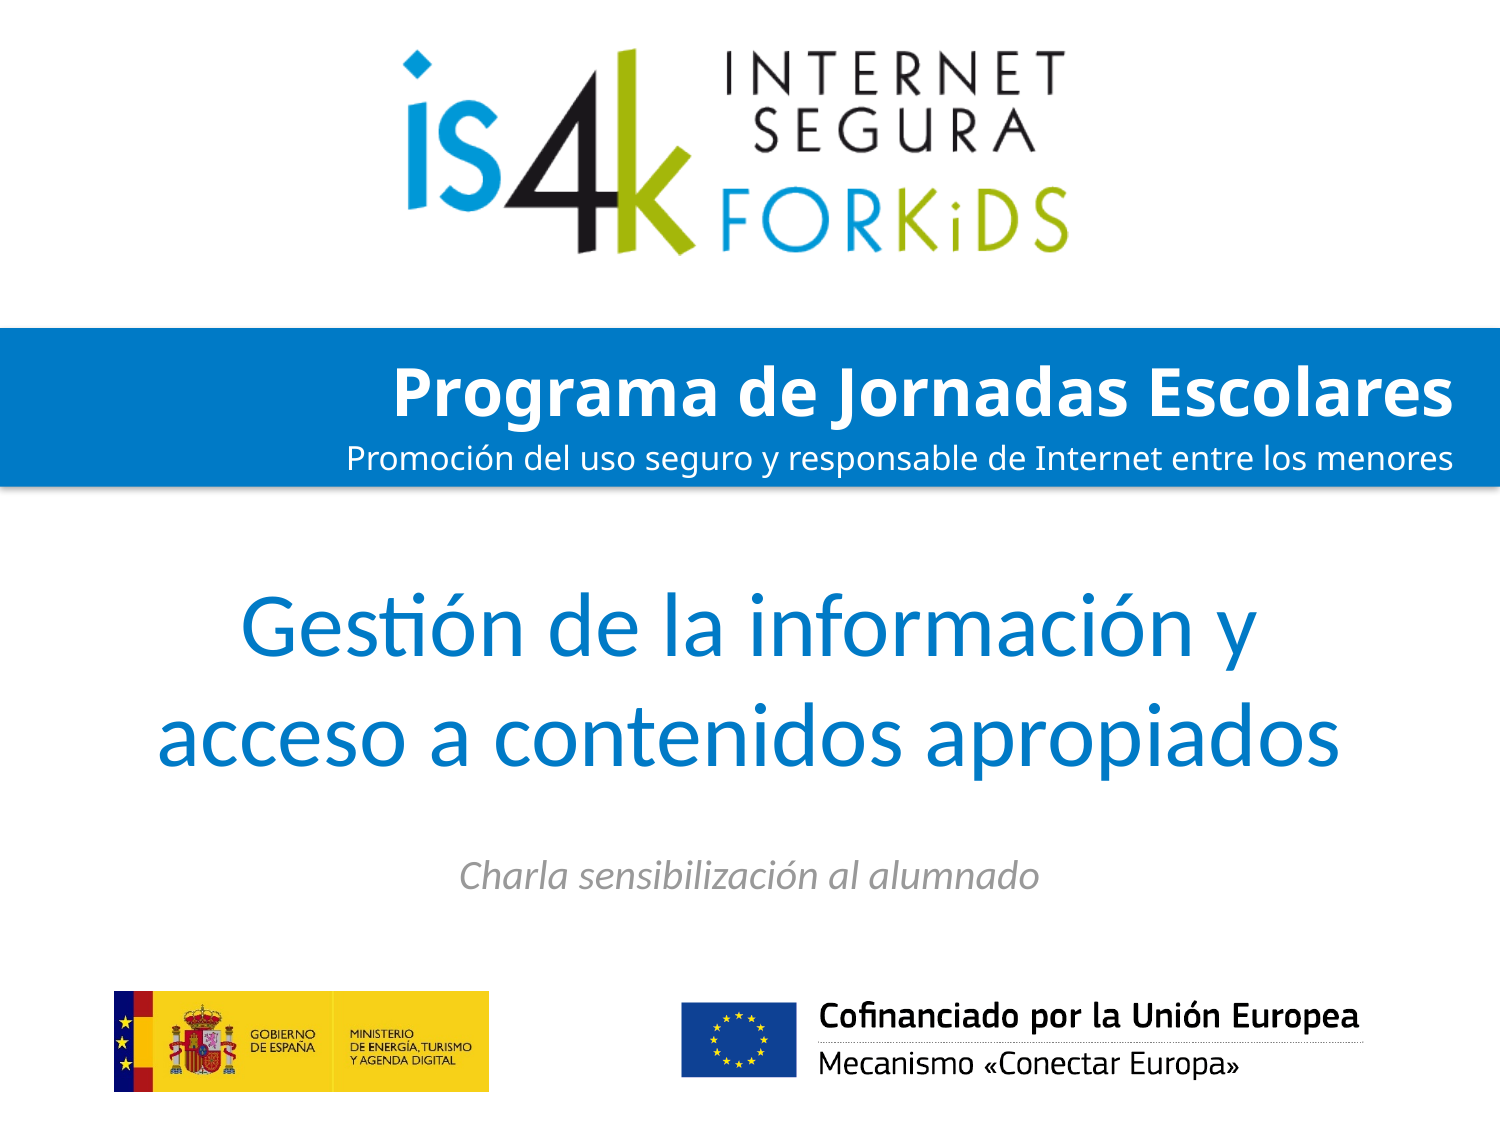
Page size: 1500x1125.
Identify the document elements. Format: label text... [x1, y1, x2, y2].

title Gestión de la información y acceso a contenidos apropiados [112, 557, 1388, 799]
picture [402, 48, 1069, 256]
picture [667, 990, 1387, 1091]
picture [114, 991, 489, 1092]
list Charla sensibilización al alumnado [112, 847, 1388, 903]
